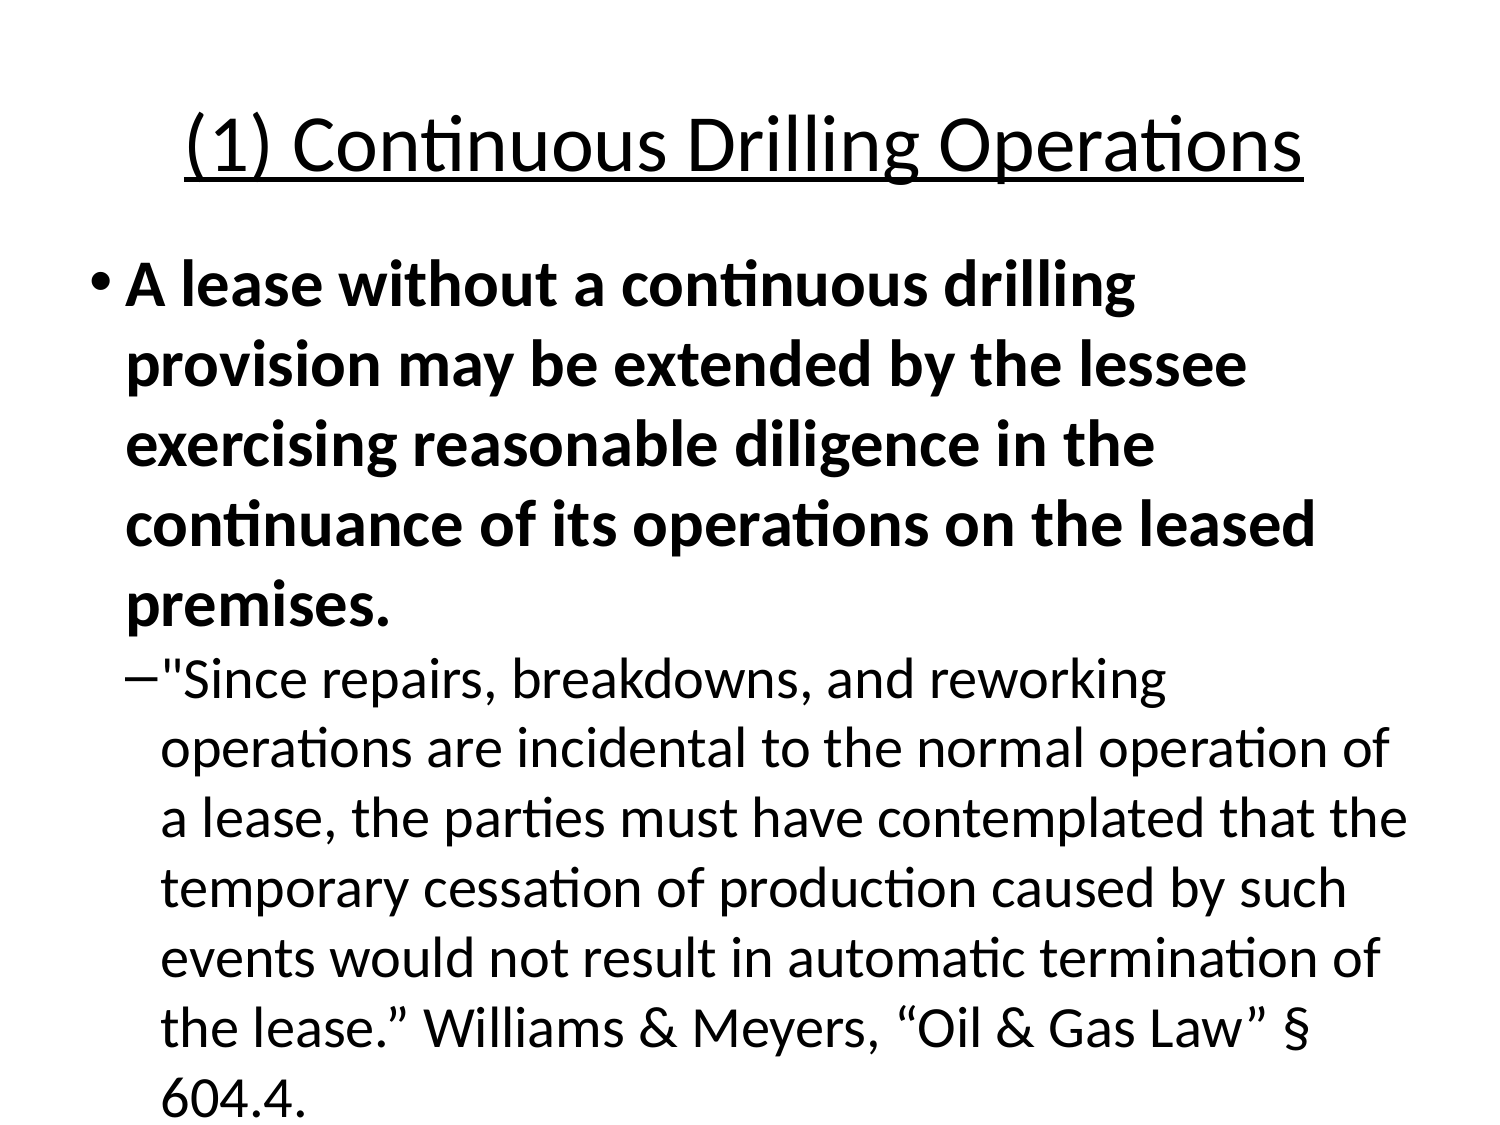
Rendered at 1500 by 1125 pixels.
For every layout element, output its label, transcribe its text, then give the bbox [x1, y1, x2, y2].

text_box (1) Continuous Drilling Operations [40, 45, 1448, 233]
text_box A lease without a continuous drilling provision may be extended by the lessee exercising reasonable diligence in the continuance of its operations on the leased premises. "Since repairs, breakdowns, and reworking operations are incidental to the normal operation of a lease, the parties must have contemplated that the temporary cessation of production caused by such events would not result in automatic termination of the lease.” Williams & Meyers, “Oil & Gas Law” § 604.4. A temporary cessation of production is allowed where no specific deadline is provided. Id. The intent and diligence of the operator in restoring production is an important factor in determining whether a cessation of production is temporary. Whether a cessation of production is temporary is a question of fact that will depend on the individual circumstances. Watson v. Rochmill, 155 S.W.2d 783 (Tex. 1941). Producing well destroyed by fire and production not resumed for four years = temporary. Saulsberry v. Siegel, 252 S.W.2d 783 (Tex. 1941) Ceasing production for economic reasons = not temporary. Somont Oil Co. v. A & G Drilling, Inc., 49 P.3d 598 (Mont. 2002) [75, 232, 1425, 1099]
